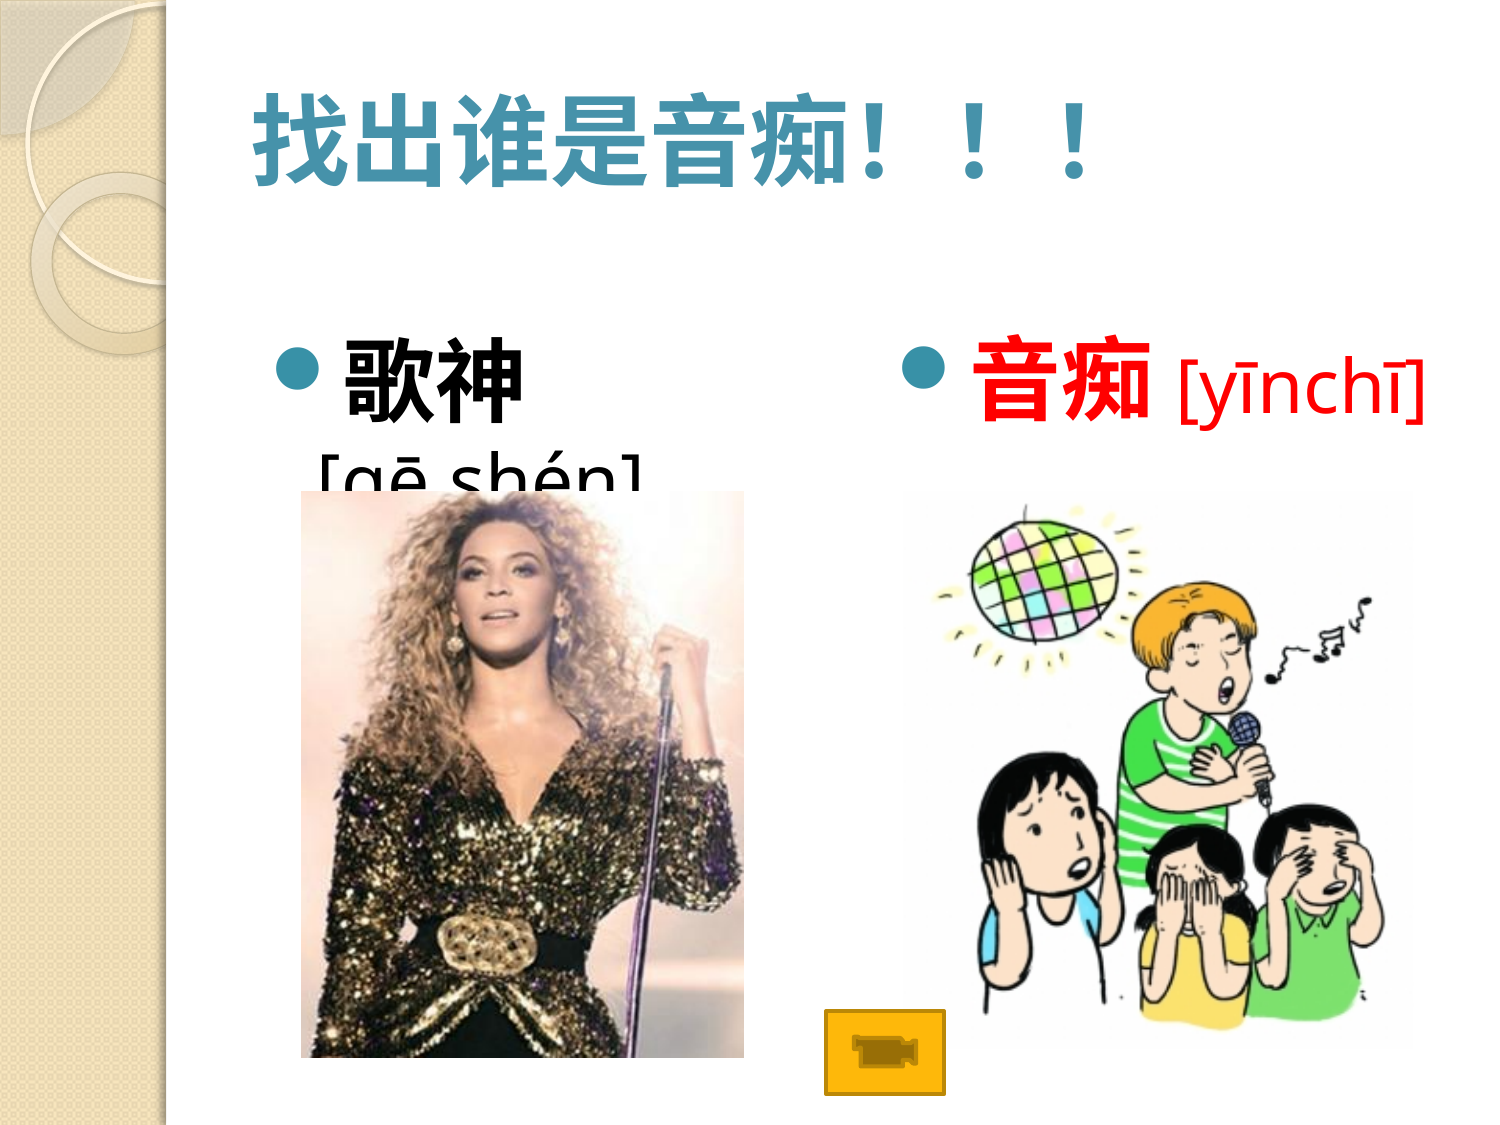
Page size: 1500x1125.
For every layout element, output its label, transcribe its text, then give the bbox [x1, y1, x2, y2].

text_box [824, 1009, 946, 1096]
picture [300, 491, 744, 1058]
list 音痴[yīnchī] [868, 314, 1469, 1080]
picture [903, 491, 1414, 1058]
list 歌神[gē shén] [242, 316, 843, 1082]
title 找出谁是音痴！！！ [235, 45, 1466, 233]
